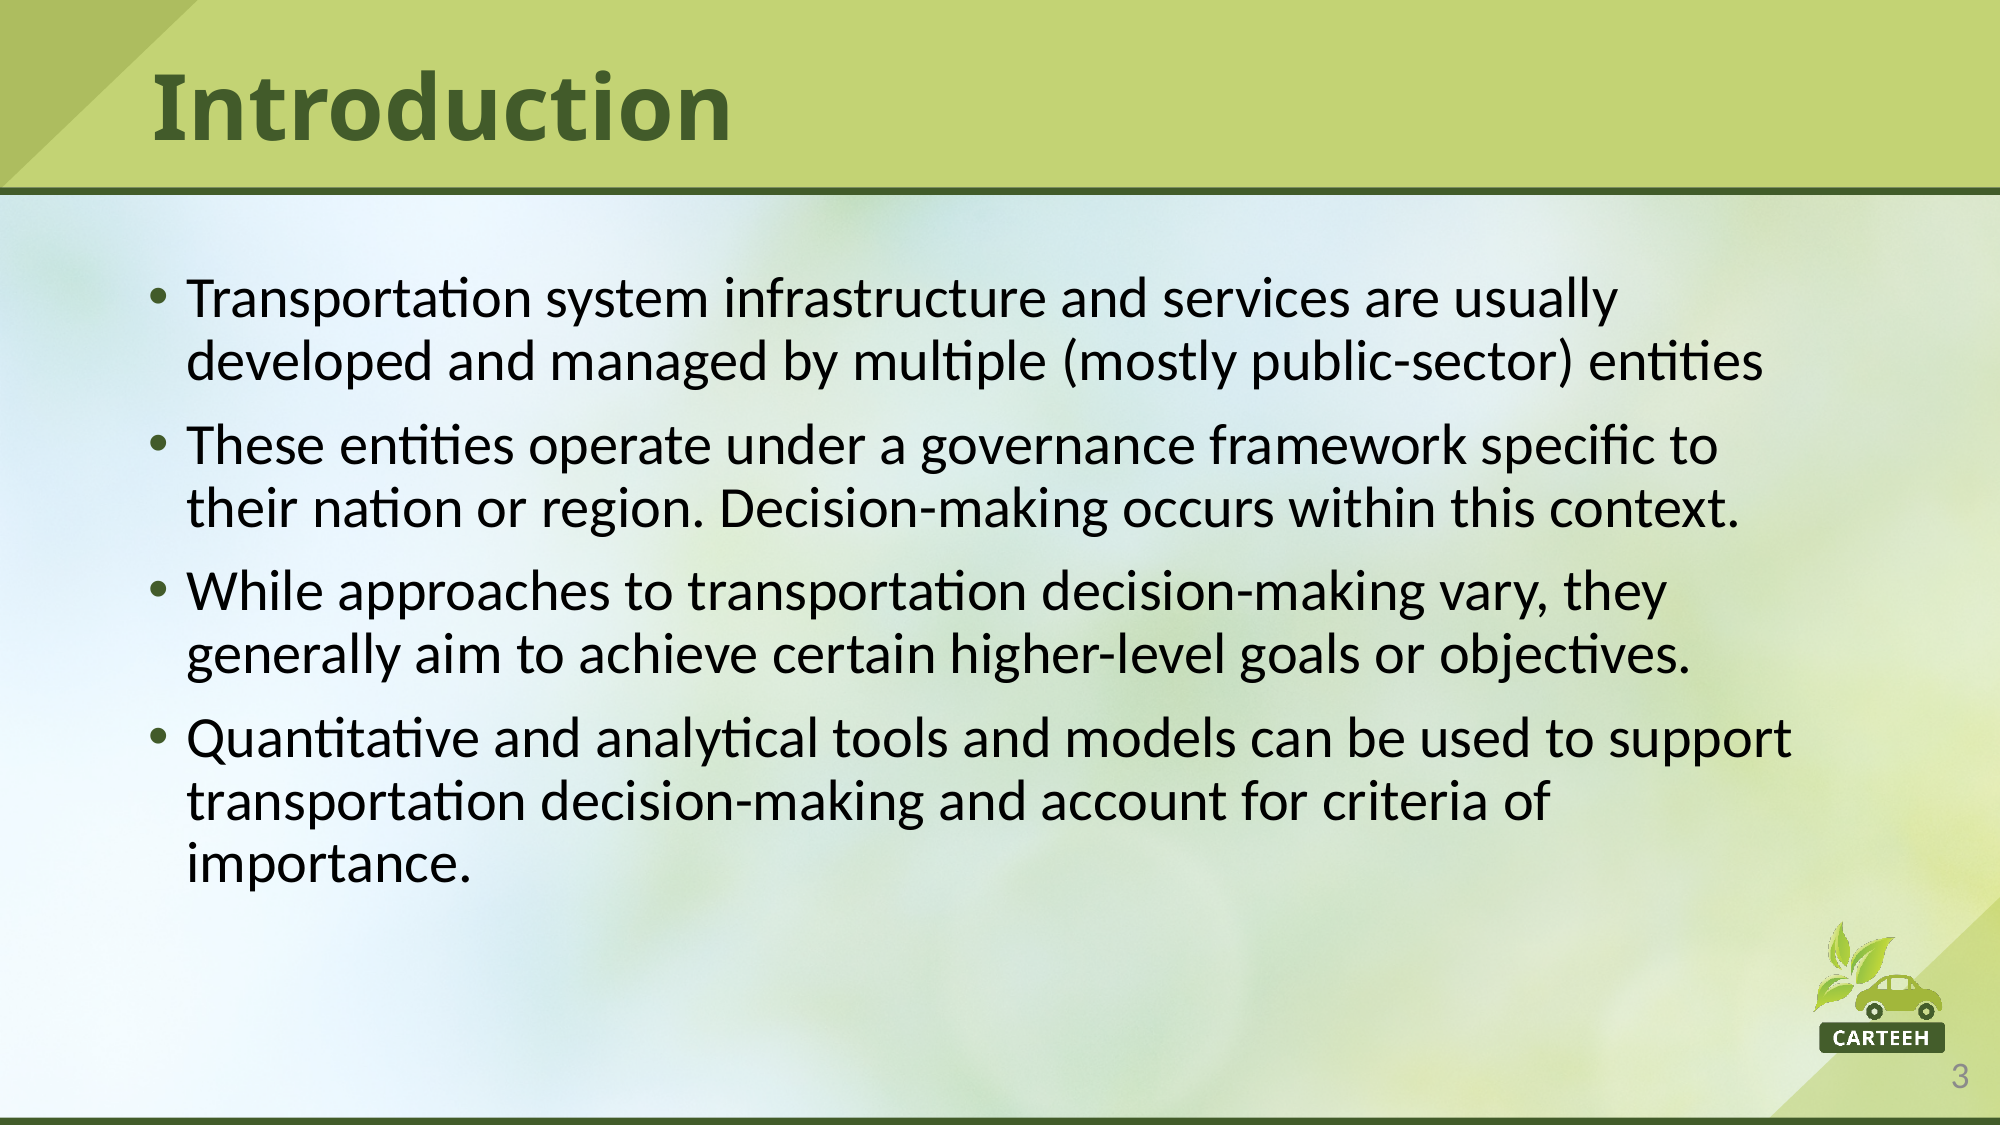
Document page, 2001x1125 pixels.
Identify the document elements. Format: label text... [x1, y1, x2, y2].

title Introduction [137, 34, 1863, 188]
picture [1813, 920, 1945, 1053]
list Transportation system infrastructure and services are usually developed and managed by multiple (mostly public-sector) entities These entities operate under a governance framework specific to their nation or region. Decision-making occurs within this context. While approaches to transportation decision-making vary, they generally aim to achieve certain higher-level goals or objectives. Quantitative and analytical tools and models can be used to support transportation decision-making and account for criteria of importance. [133, 260, 1859, 1043]
